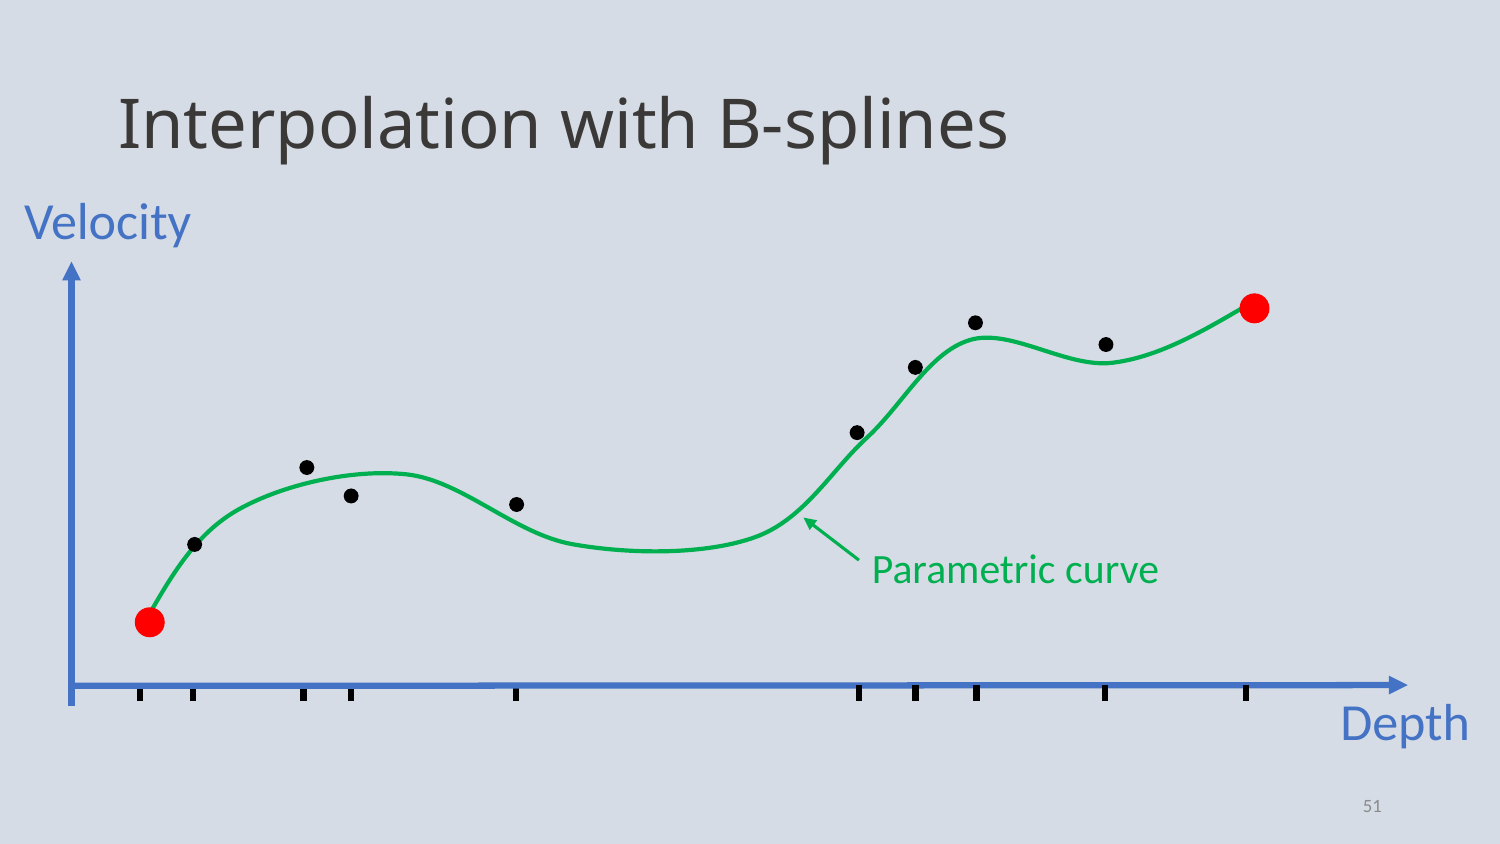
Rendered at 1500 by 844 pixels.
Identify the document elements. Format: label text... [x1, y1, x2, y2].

text_box Parametric curve [829, 534, 1202, 599]
text_box [298, 458, 316, 477]
text_box [342, 487, 360, 505]
text_box [1097, 335, 1115, 354]
text_box [133, 606, 166, 639]
text_box Velocity [0, 180, 246, 258]
text_box [508, 495, 526, 514]
text_box [906, 358, 924, 376]
title Interpolation with B-splines [103, 44, 1397, 208]
text_box Depth [1267, 680, 1500, 758]
text_box [186, 535, 204, 553]
text_box [848, 424, 866, 442]
text_box [966, 314, 985, 332]
text_box [1238, 292, 1271, 325]
slide_number 51 [1059, 782, 1397, 827]
text_box [152, 307, 1238, 615]
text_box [803, 517, 859, 561]
